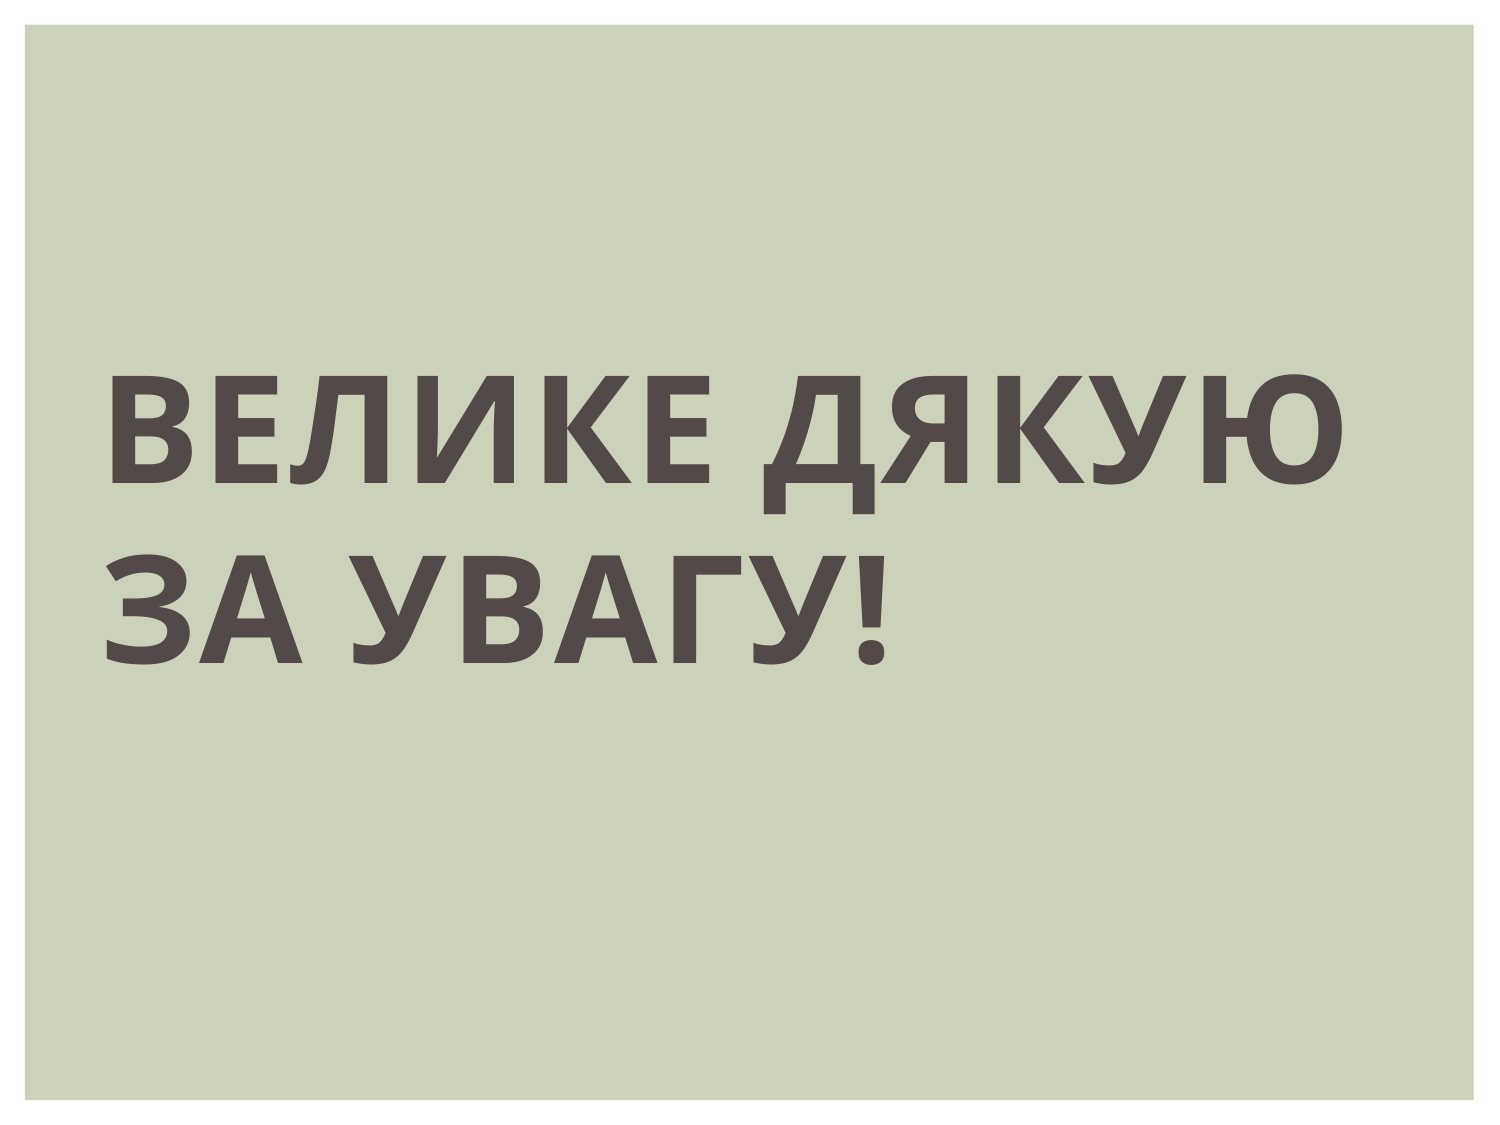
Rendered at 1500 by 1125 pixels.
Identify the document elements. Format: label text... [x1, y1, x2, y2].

list ВЕЛИКЕ ДЯКУЮ ЗА УВАГУ! [76, 326, 1456, 1050]
